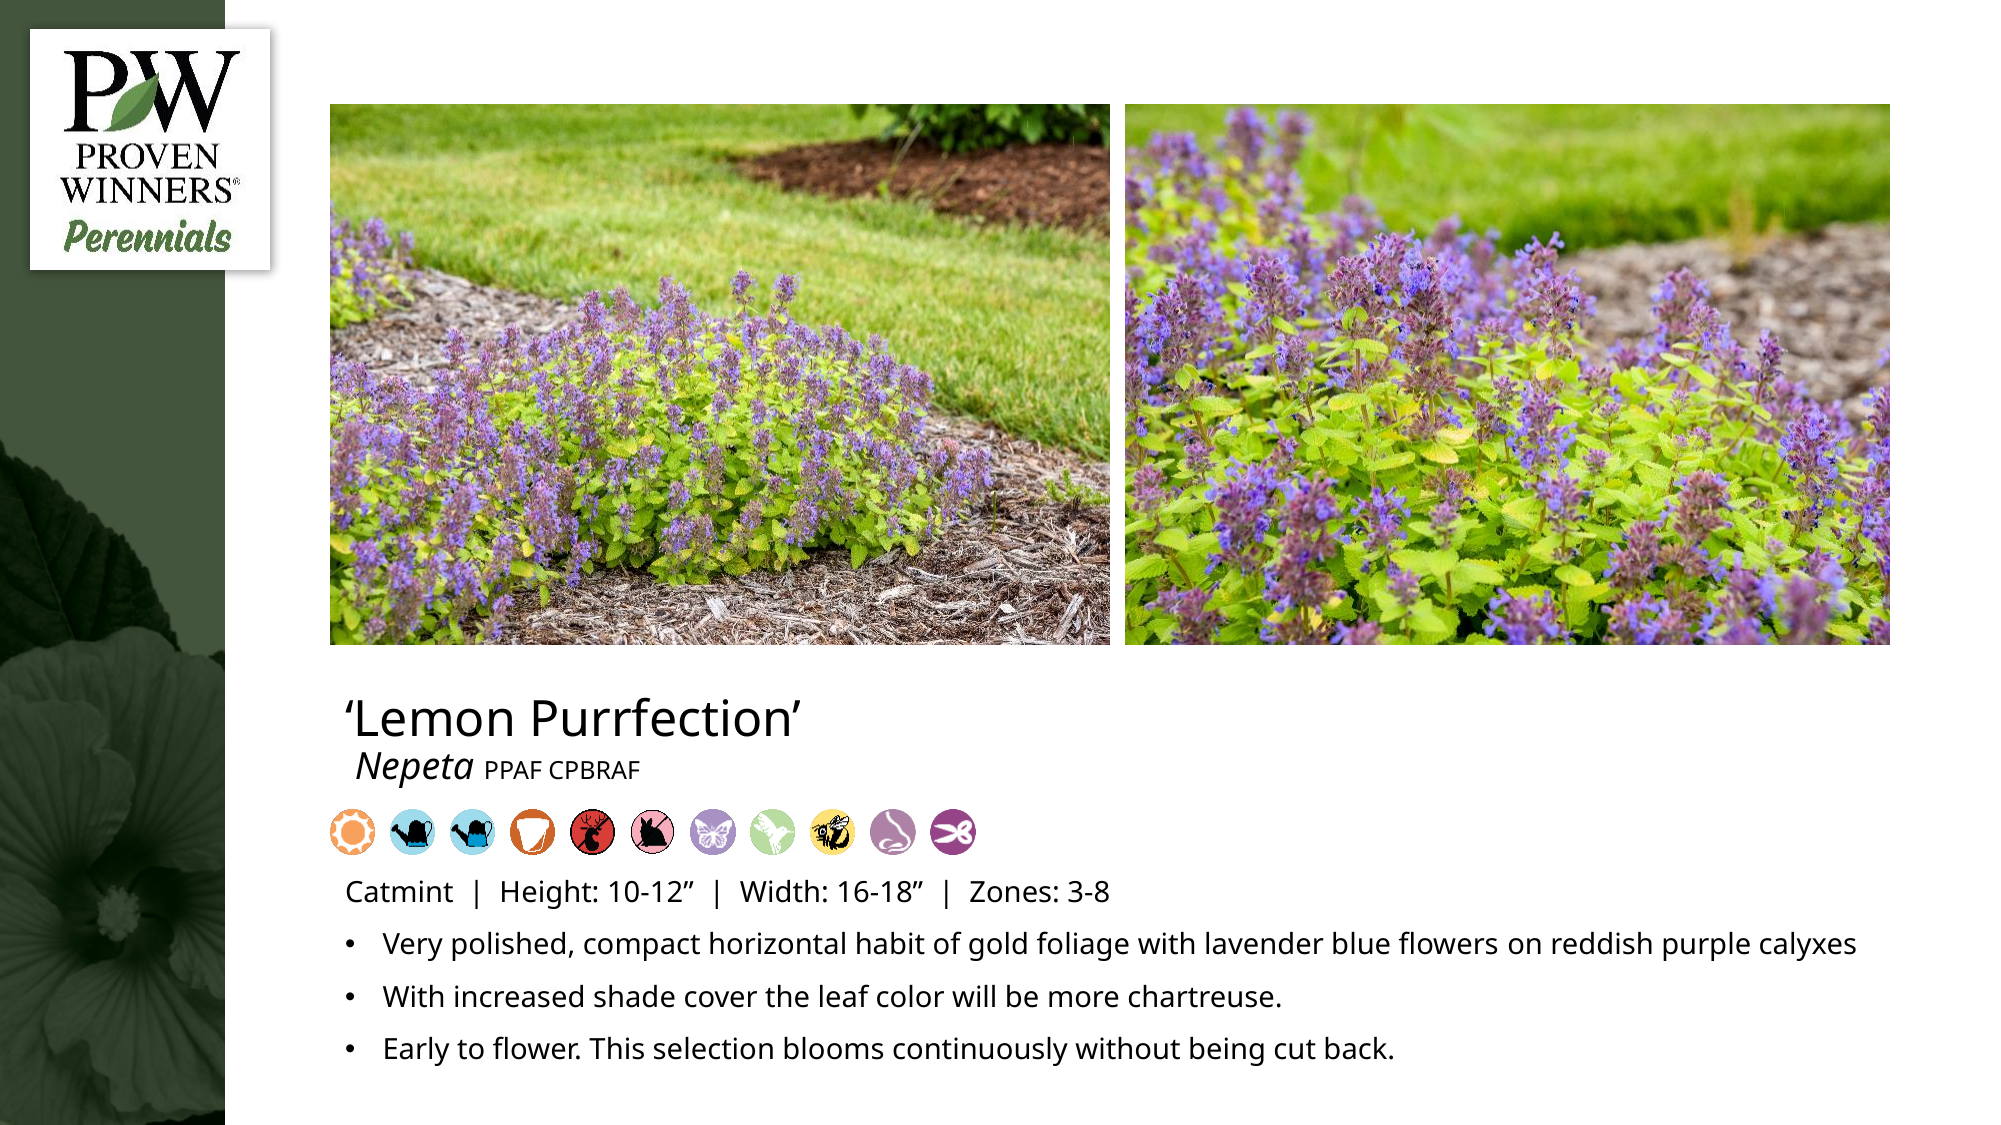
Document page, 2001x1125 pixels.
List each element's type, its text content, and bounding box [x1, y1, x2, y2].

picture [389, 809, 436, 856]
picture [509, 809, 556, 856]
picture [449, 809, 496, 856]
list Catmint | Height: 10-12” | Width: 16-18” | Zones: 3-8 Very polished, compact horizontal habit of gold foliage with lavender blue flowers​ on reddish purple calyxes With increased shade cover the leaf color will be more chartreuse. Early to flower. This selection blooms continuously without being cut back. [330, 870, 1890, 1080]
picture [569, 809, 616, 856]
picture [629, 809, 676, 856]
picture [869, 809, 916, 856]
picture [809, 809, 856, 856]
picture [0, 0, 271, 1125]
title ‘Lemon Purrfection’ Nepeta PPAF CPBRAF [330, 660, 1890, 795]
picture [1124, 104, 1891, 646]
picture [929, 809, 976, 856]
picture [689, 809, 736, 856]
picture [329, 809, 375, 856]
picture [329, 104, 1111, 646]
picture [749, 809, 796, 856]
